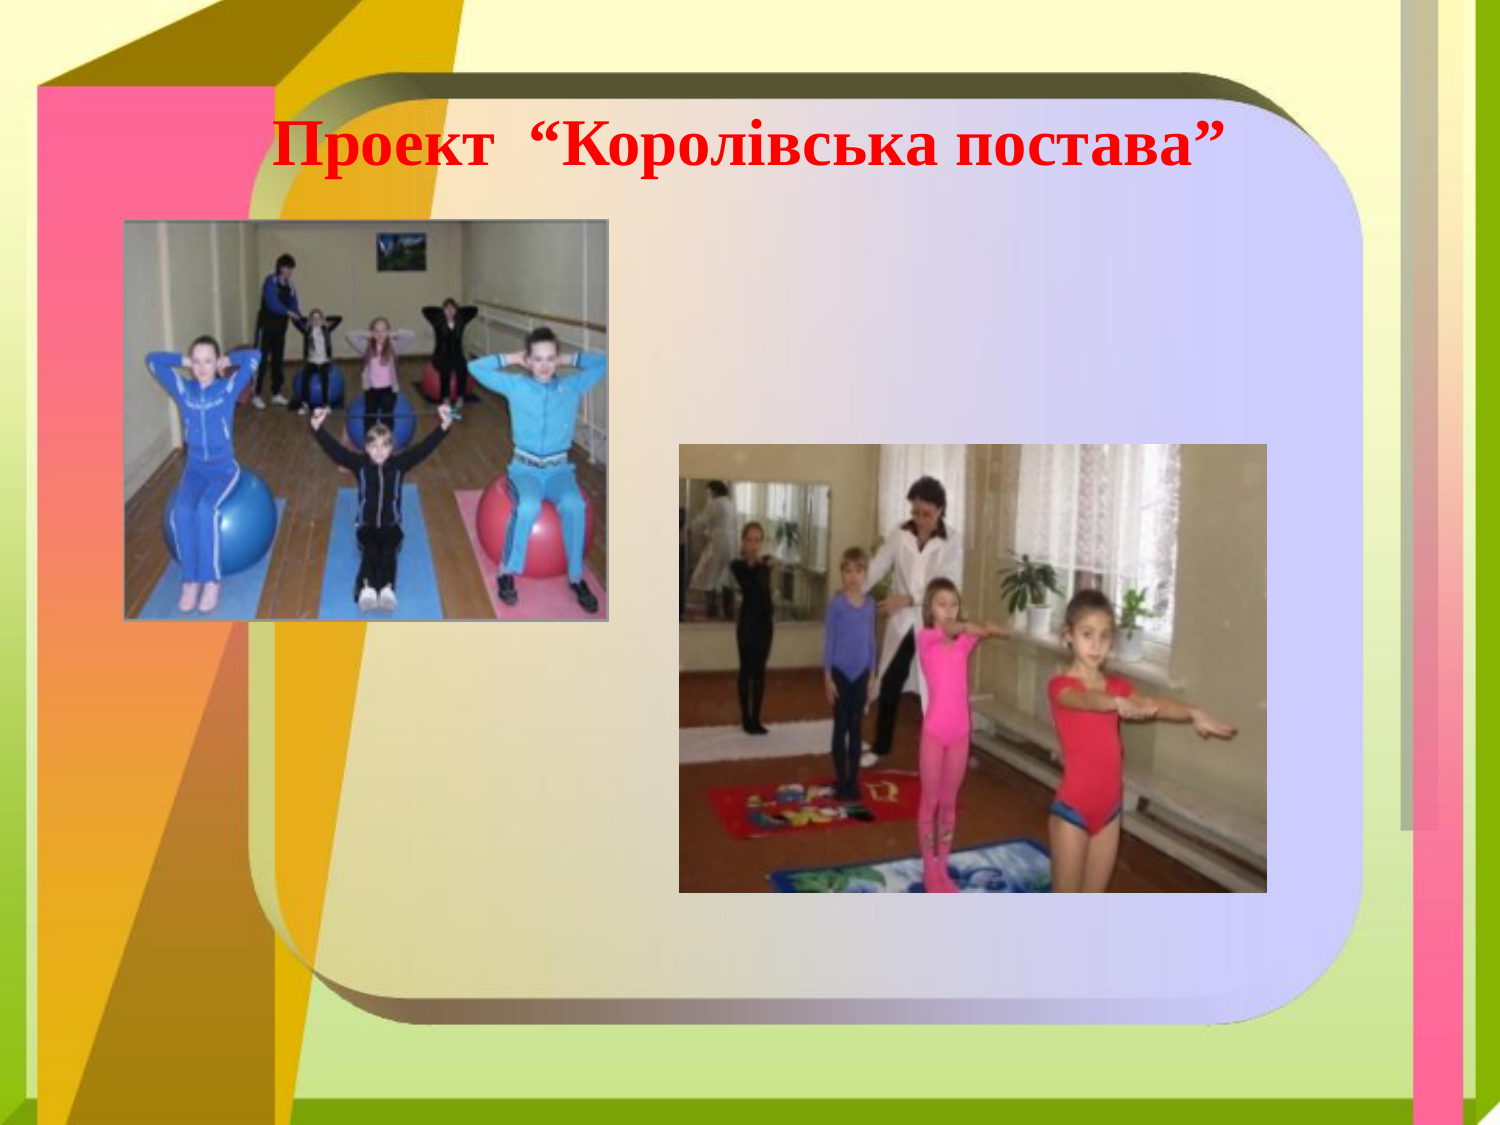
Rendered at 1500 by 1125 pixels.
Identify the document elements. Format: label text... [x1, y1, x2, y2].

picture [0, 0, 1500, 1125]
title Проект “Королівська постава” [74, 44, 1426, 233]
